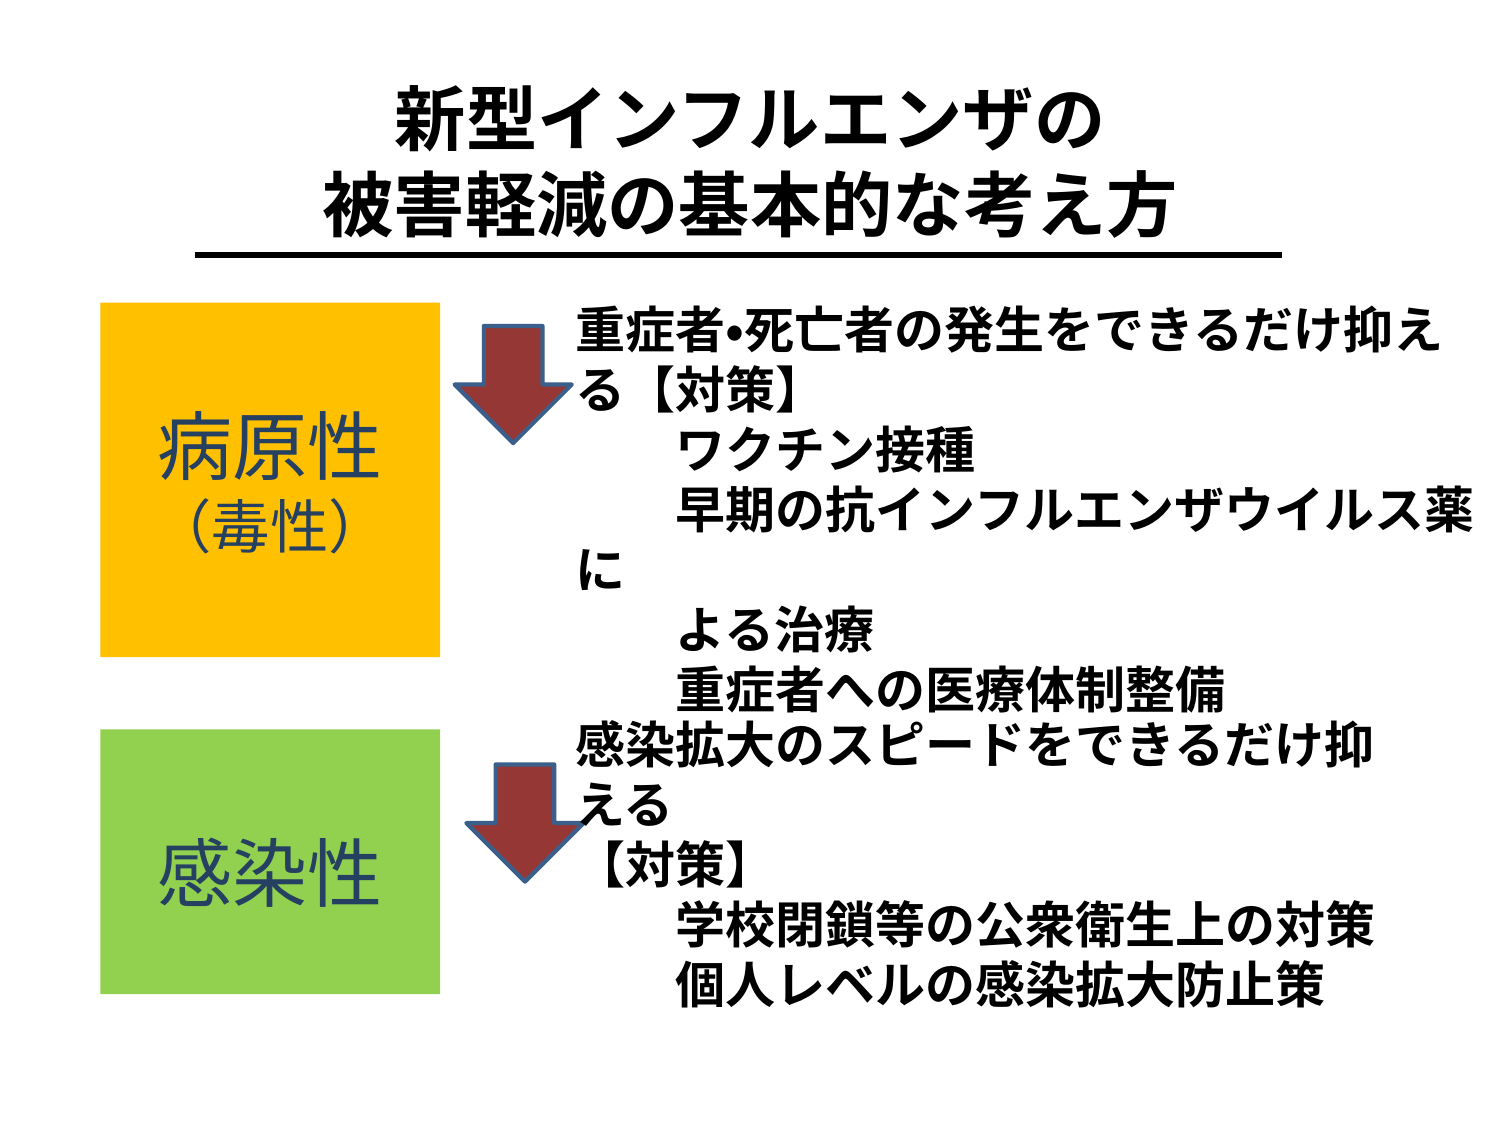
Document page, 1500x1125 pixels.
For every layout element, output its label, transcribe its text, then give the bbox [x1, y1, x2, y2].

text_box 重症者・死亡者の発生をできるだけ抑える【対策】 ワクチン接種 早期の抗インフルエンザウイルス薬に よる治療 重症者への医療体制整備 [560, 290, 1500, 726]
text_box 感染拡大のスピードをできるだけ抑える 【対策】 学校閉鎖等の公衆衛生上の対策 個人レベルの感染拡大防止策 [560, 726, 1436, 1021]
text_box 病原性（毒性） [100, 302, 441, 658]
text_box [452, 323, 560, 446]
title 新型インフルエンザの 被害軽減の基本的な考え方 [0, 66, 1500, 254]
text_box [464, 762, 560, 884]
text_box 感染性 [100, 729, 441, 995]
